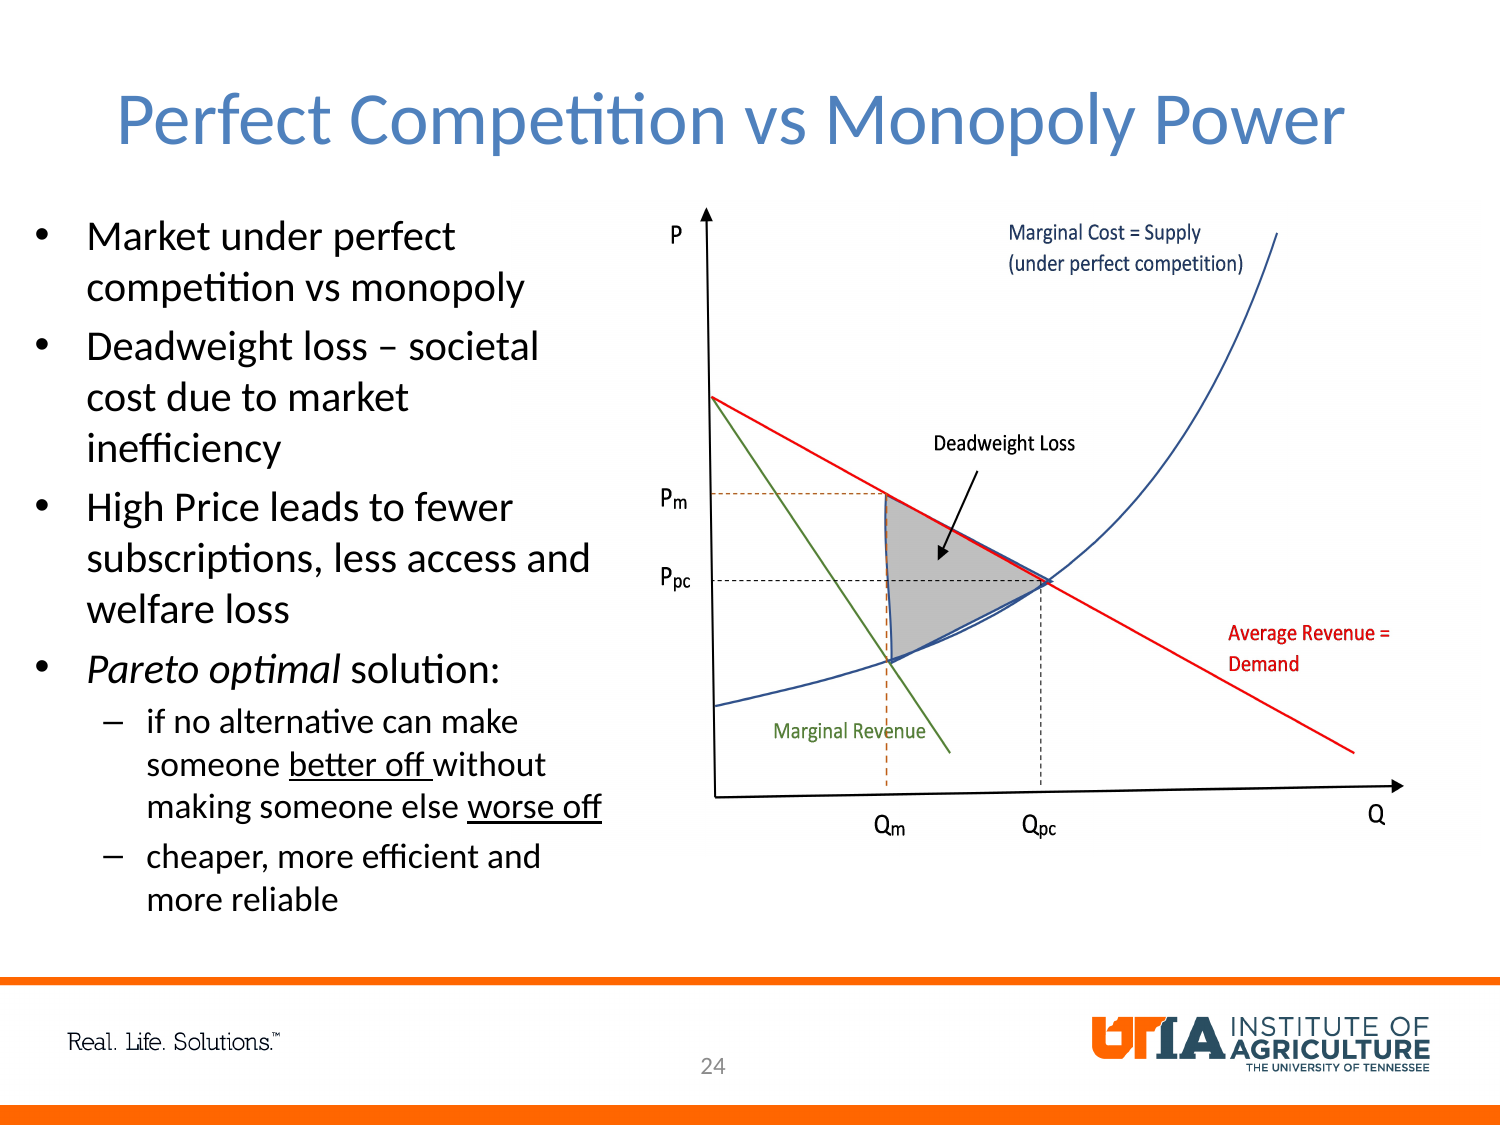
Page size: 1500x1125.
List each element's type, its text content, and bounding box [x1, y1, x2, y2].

picture [511, 200, 1481, 857]
list Market under perfect competition vs monopoly Deadweight loss – societal cost due to market inefficiency High Price leads to fewer subscriptions, less access and welfare loss Pareto optimal solution: if no alternative can make someone better off without making someone else worse off cheaper, more efficient and more reliable [19, 200, 621, 951]
picture [0, 977, 1500, 1125]
title Perfect Competition vs Monopoly Power [57, 48, 1408, 181]
slide_number 24 [538, 1034, 889, 1095]
